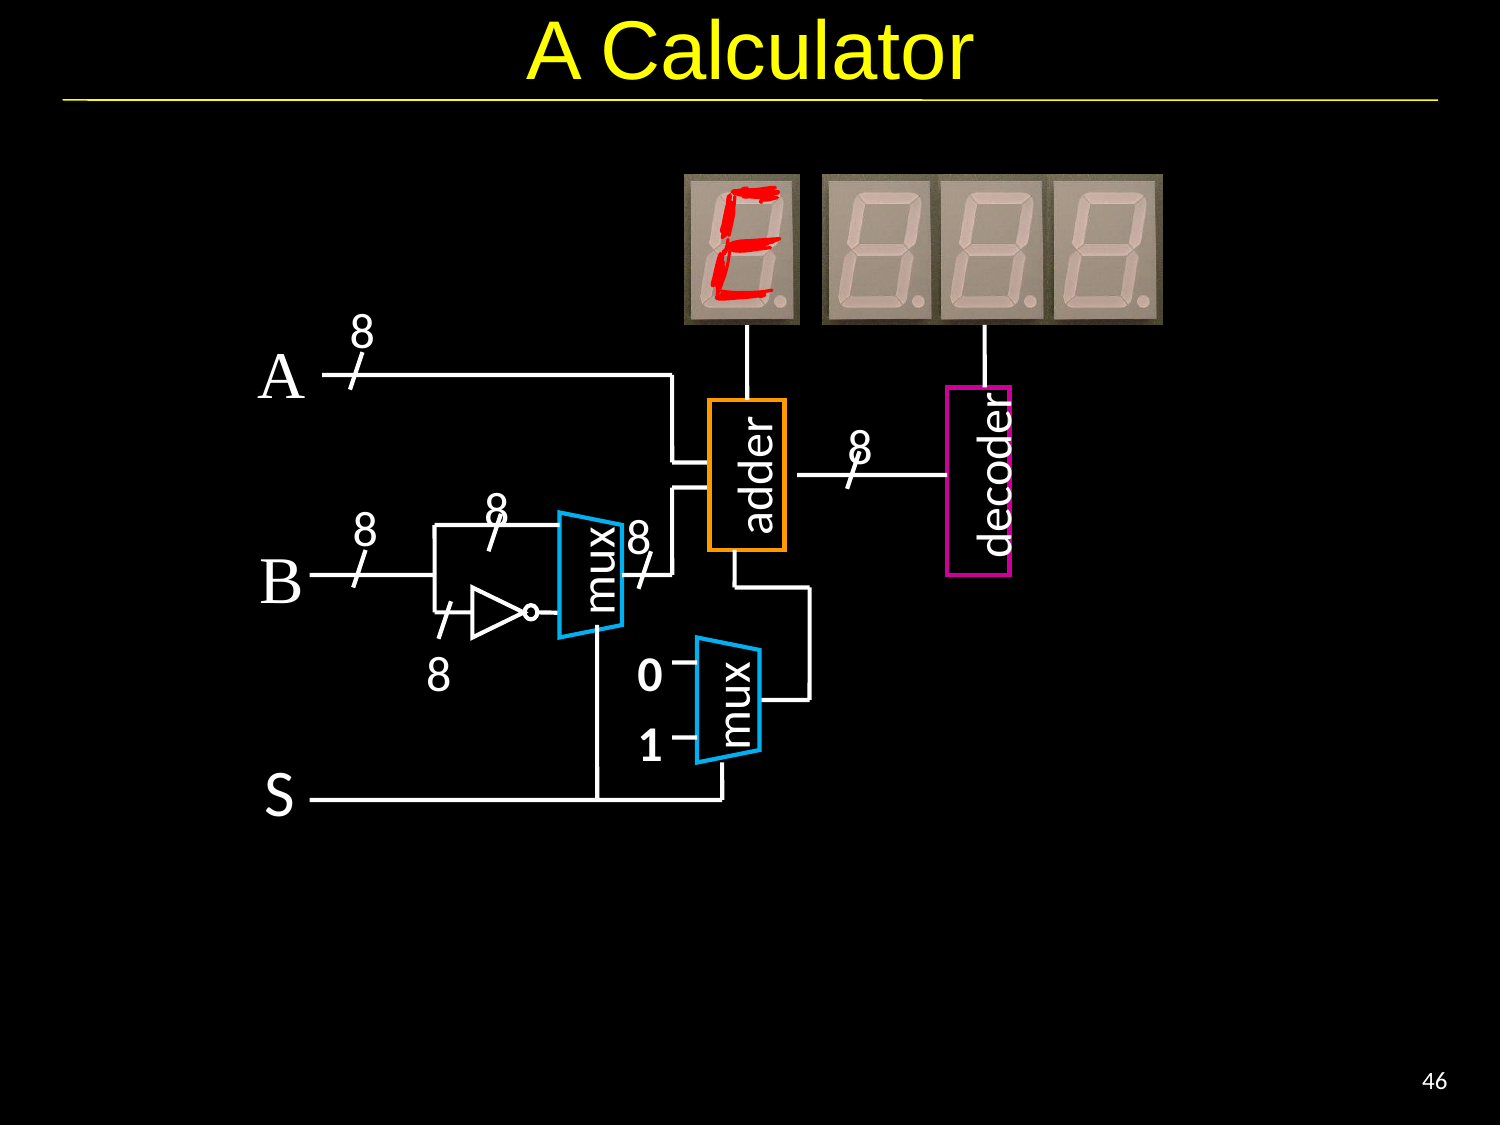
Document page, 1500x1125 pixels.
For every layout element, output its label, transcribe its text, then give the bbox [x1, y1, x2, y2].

text_box mux [547, 492, 632, 650]
text_box S [250, 742, 311, 838]
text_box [434, 587, 560, 638]
text_box decoder [944, 375, 1029, 576]
picture [684, 174, 801, 326]
text_box 8 [411, 624, 466, 710]
text_box mux [682, 627, 768, 785]
text_box [697, 637, 760, 763]
title A Calculator [62, 4, 1439, 88]
text_box 8 [469, 460, 525, 545]
text_box 8 [832, 397, 888, 483]
text_box 8 [337, 479, 393, 564]
text_box 8 [611, 487, 666, 572]
text_box A [242, 324, 321, 420]
picture [821, 174, 1163, 326]
text_box B [244, 529, 319, 624]
text_box 0 1 [622, 624, 678, 779]
text_box 8 [334, 281, 390, 366]
text_box adder [705, 384, 790, 568]
